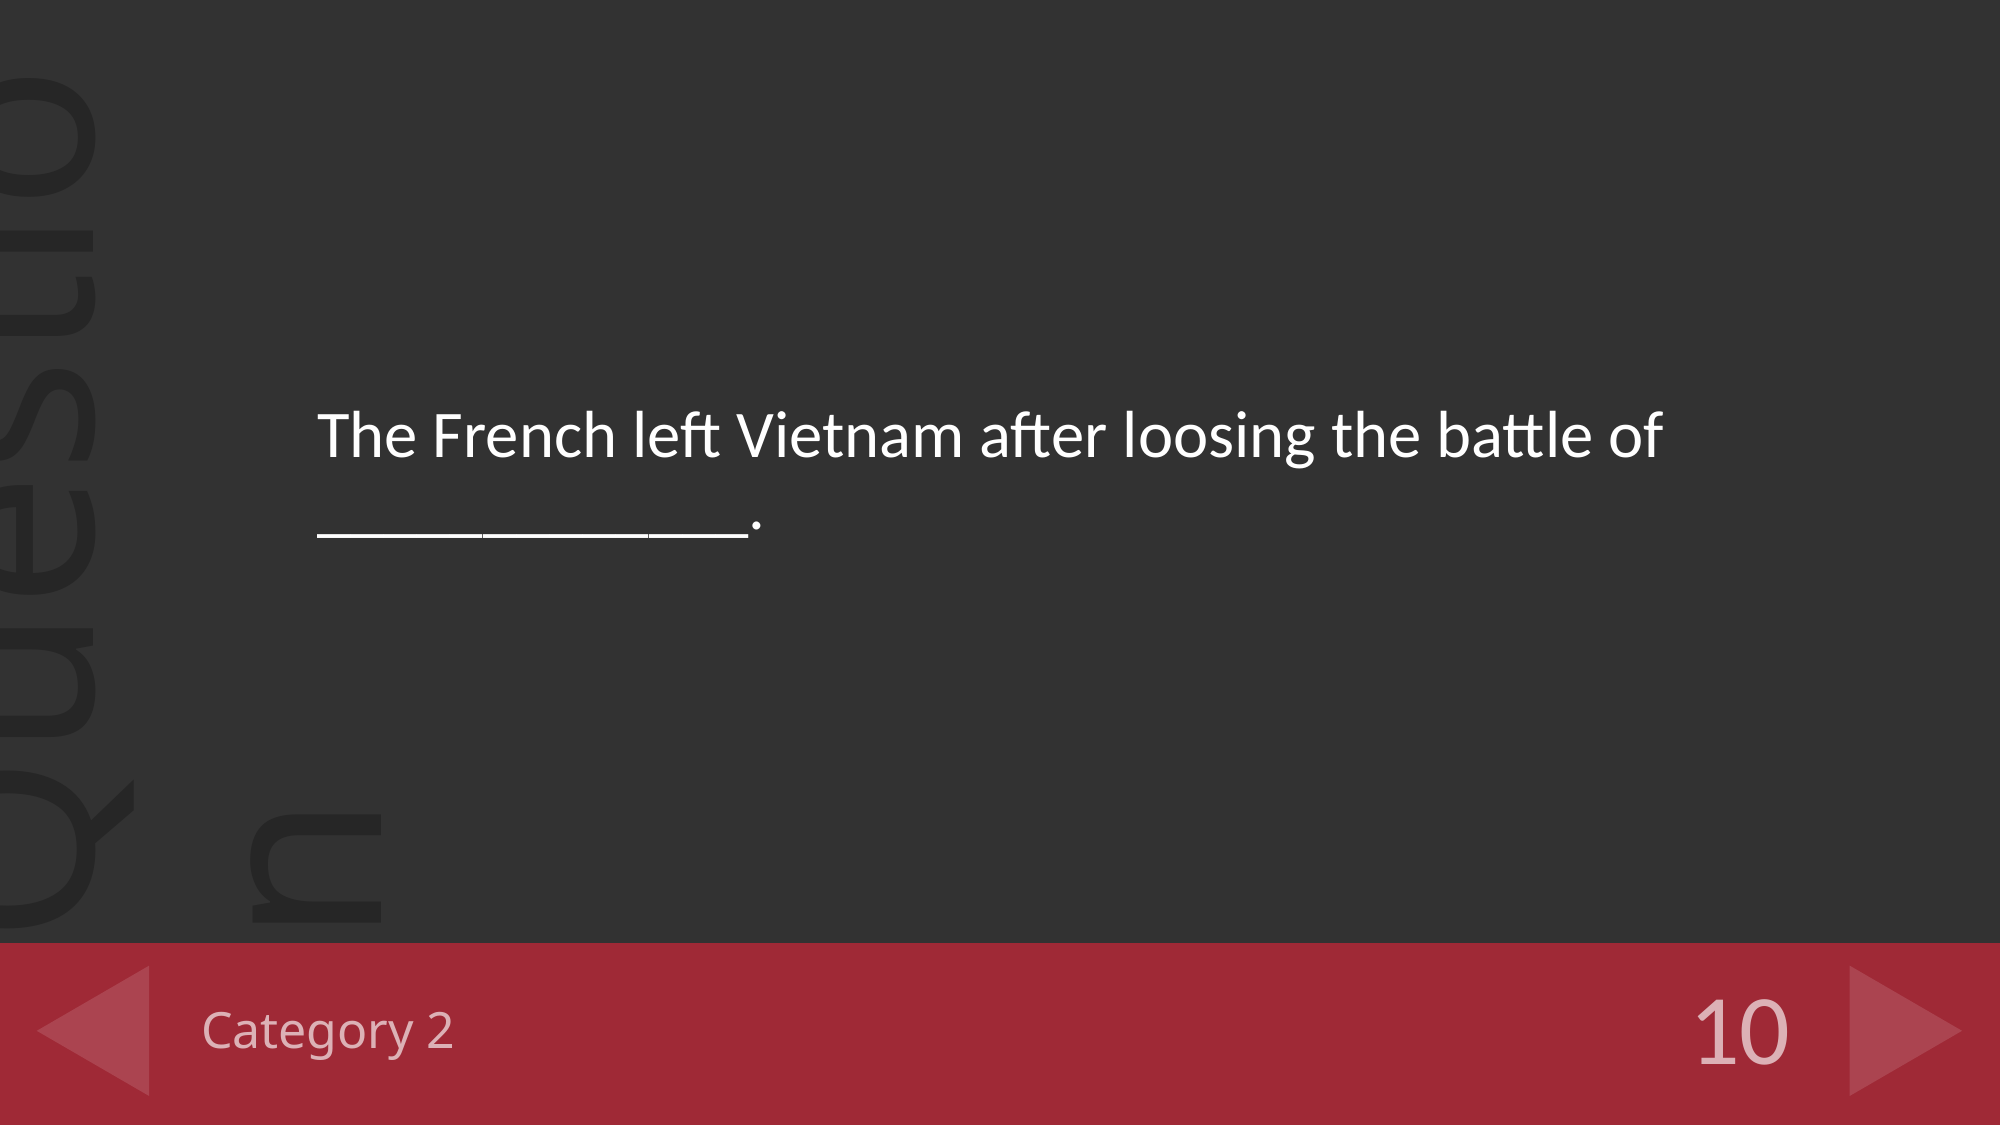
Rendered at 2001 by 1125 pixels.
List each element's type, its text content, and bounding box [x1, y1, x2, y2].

list 10 [1494, 967, 1806, 1097]
list The French left Vietnam after loosing the battle of _____________. [302, 307, 1760, 636]
title Category 2 [185, 967, 1494, 1097]
